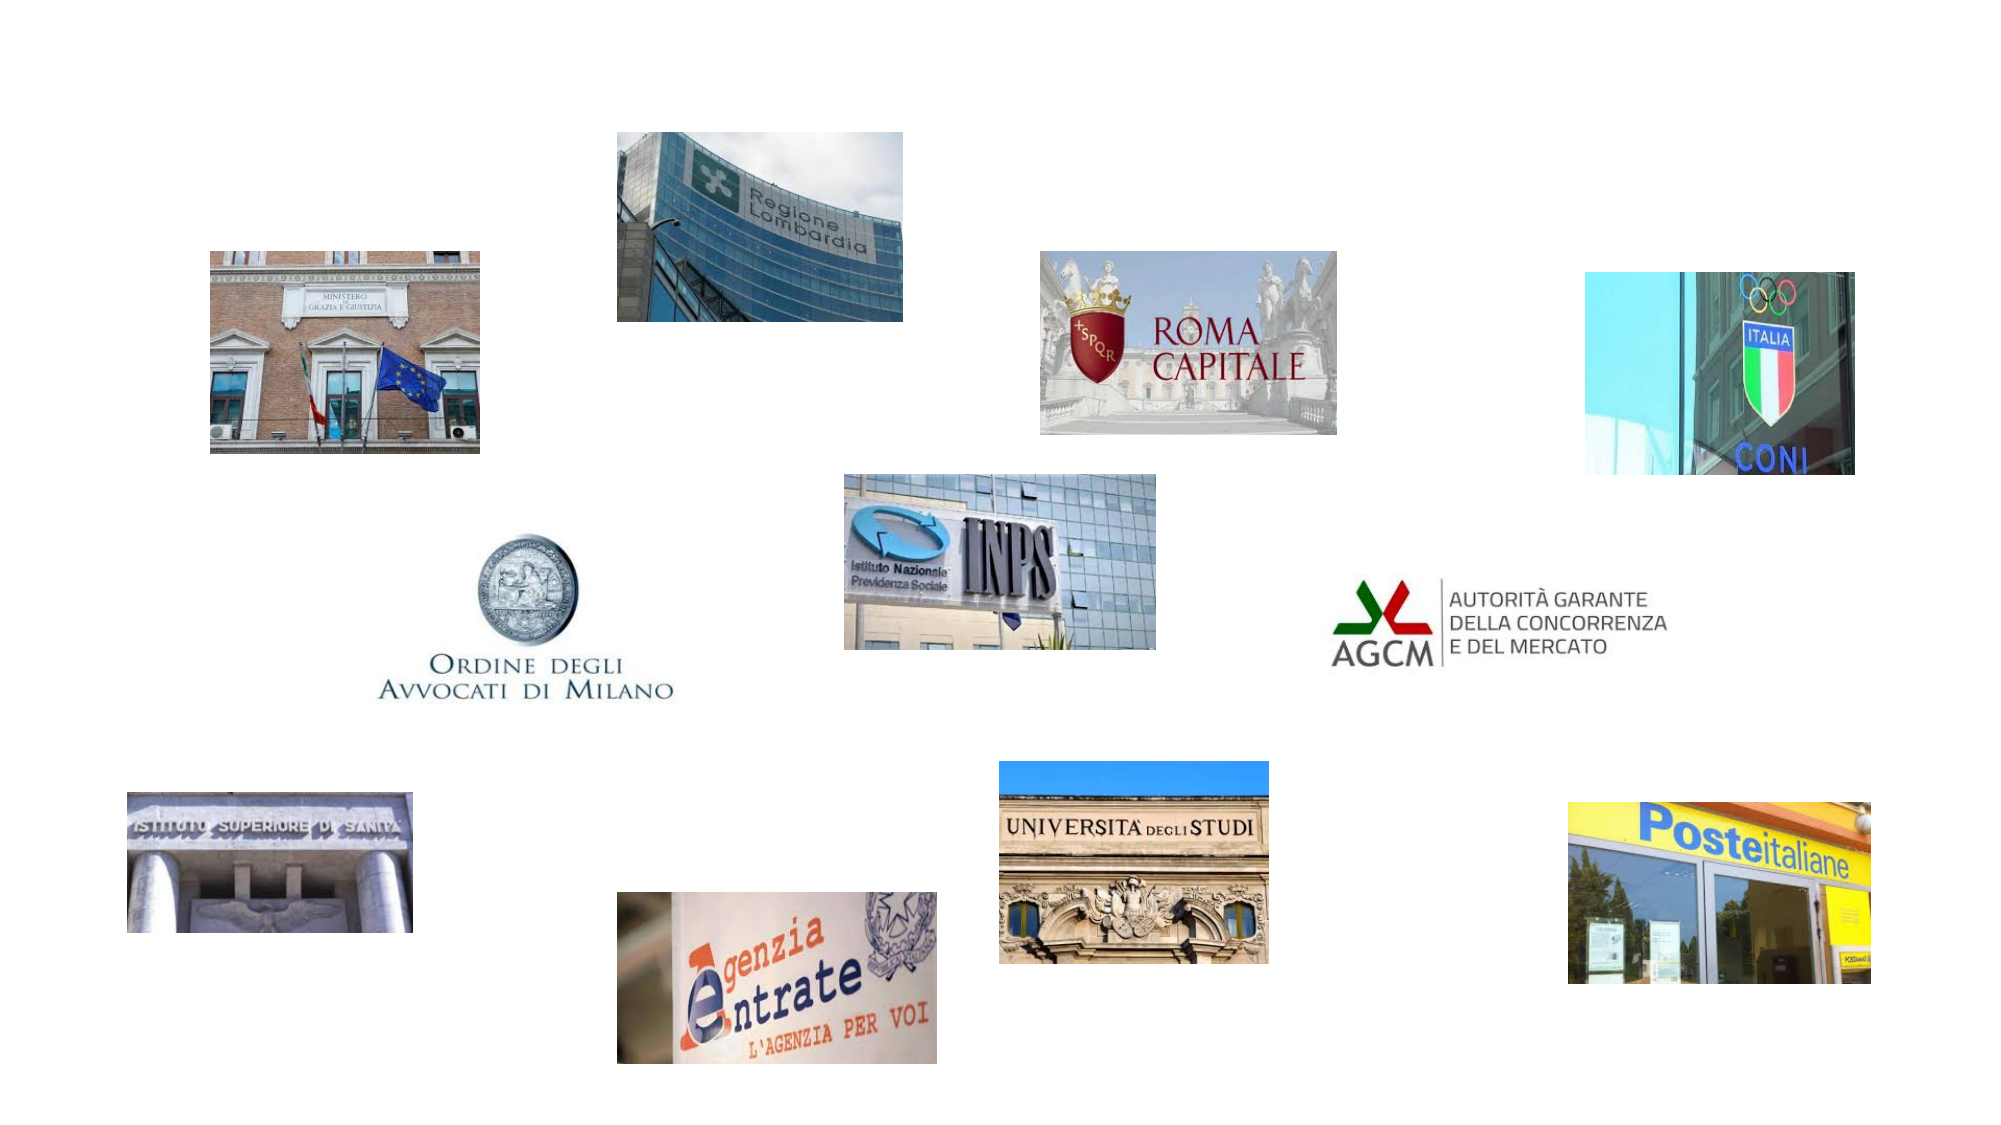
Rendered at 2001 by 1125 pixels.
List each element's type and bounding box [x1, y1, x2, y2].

picture [1585, 272, 1855, 475]
picture [210, 251, 480, 454]
picture [617, 892, 937, 1064]
picture [127, 792, 413, 933]
picture [1568, 802, 1872, 984]
picture [1040, 251, 1337, 435]
picture [844, 474, 1156, 650]
picture [1321, 541, 1678, 694]
picture [999, 761, 1269, 964]
picture [617, 132, 903, 322]
picture [370, 529, 679, 705]
